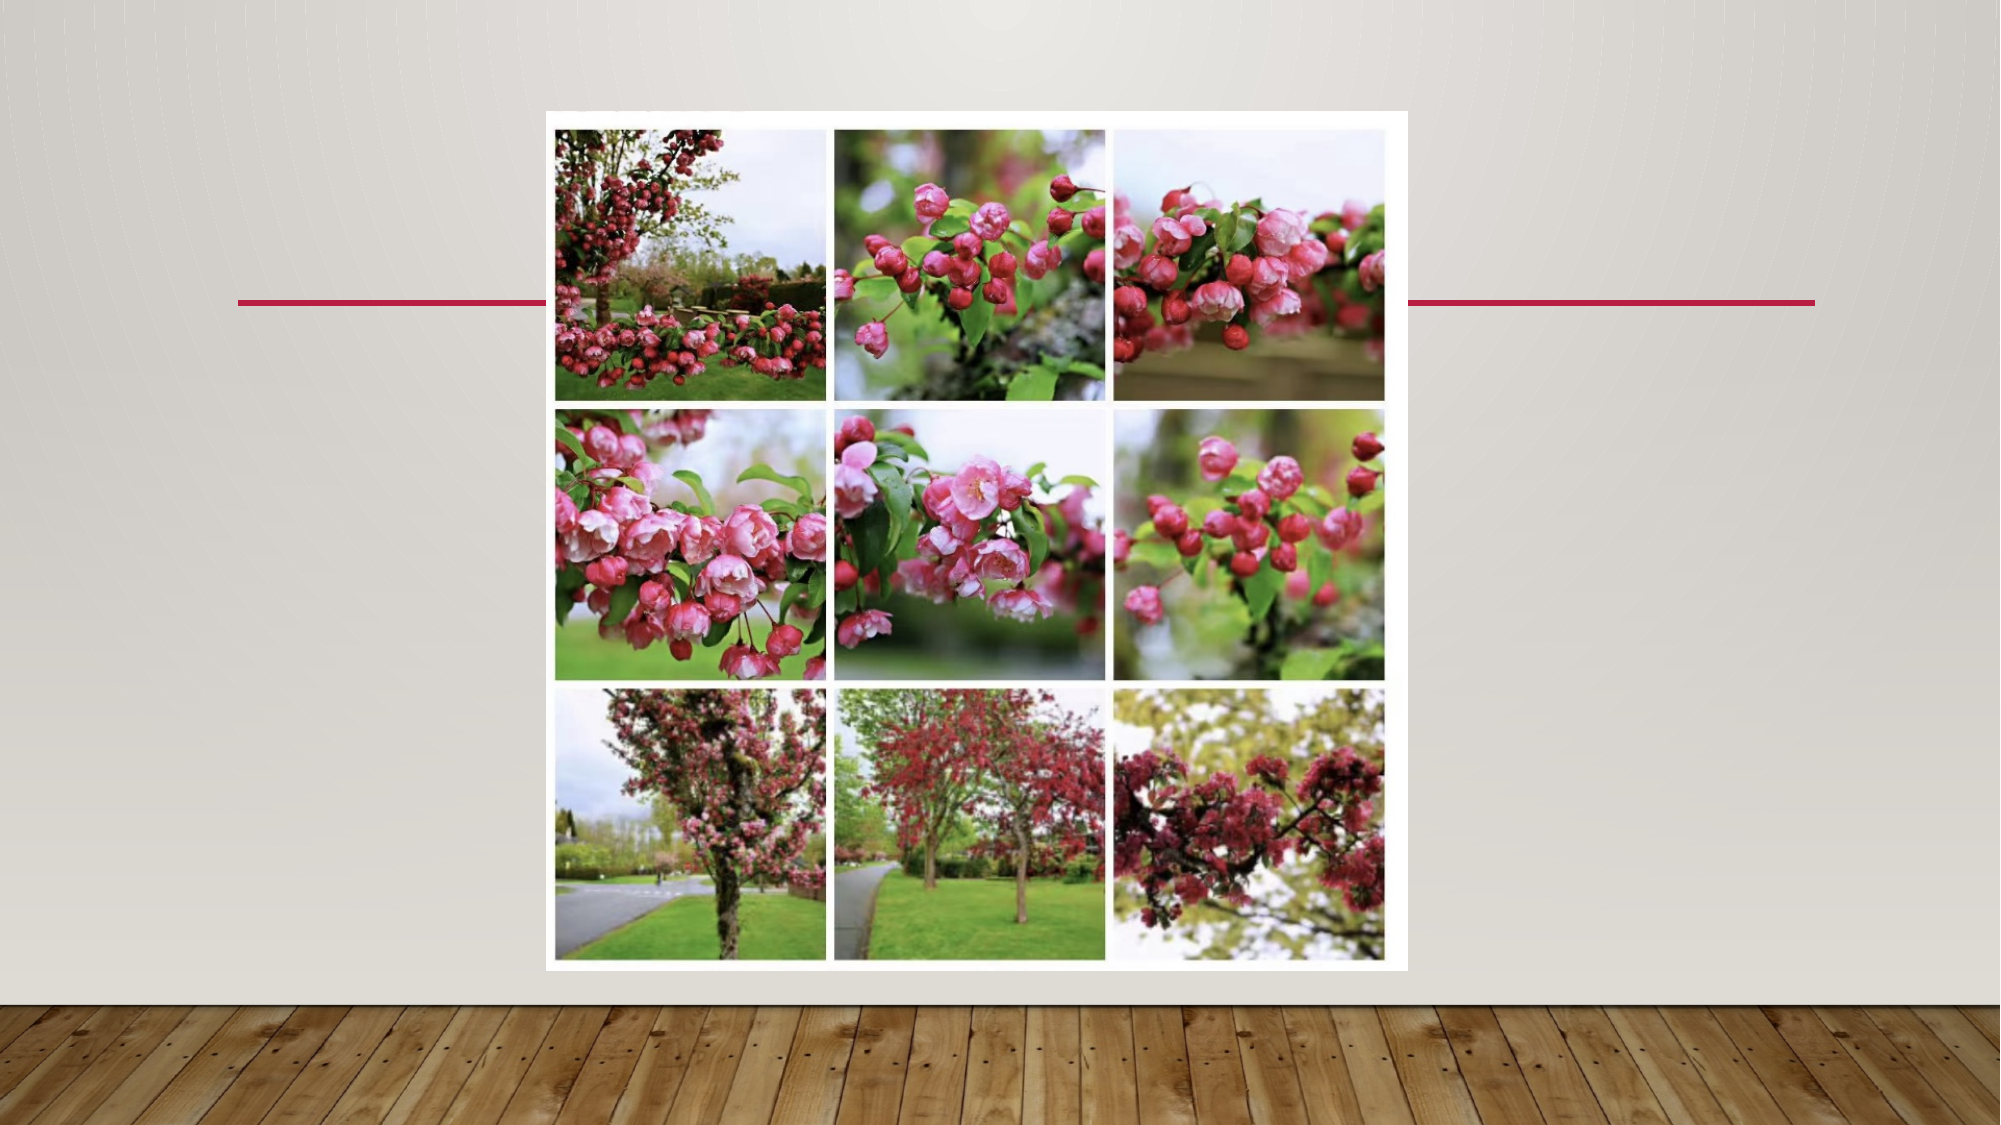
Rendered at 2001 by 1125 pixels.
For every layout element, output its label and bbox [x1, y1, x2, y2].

picture [0, 1005, 2000, 1125]
picture [545, 111, 1408, 971]
